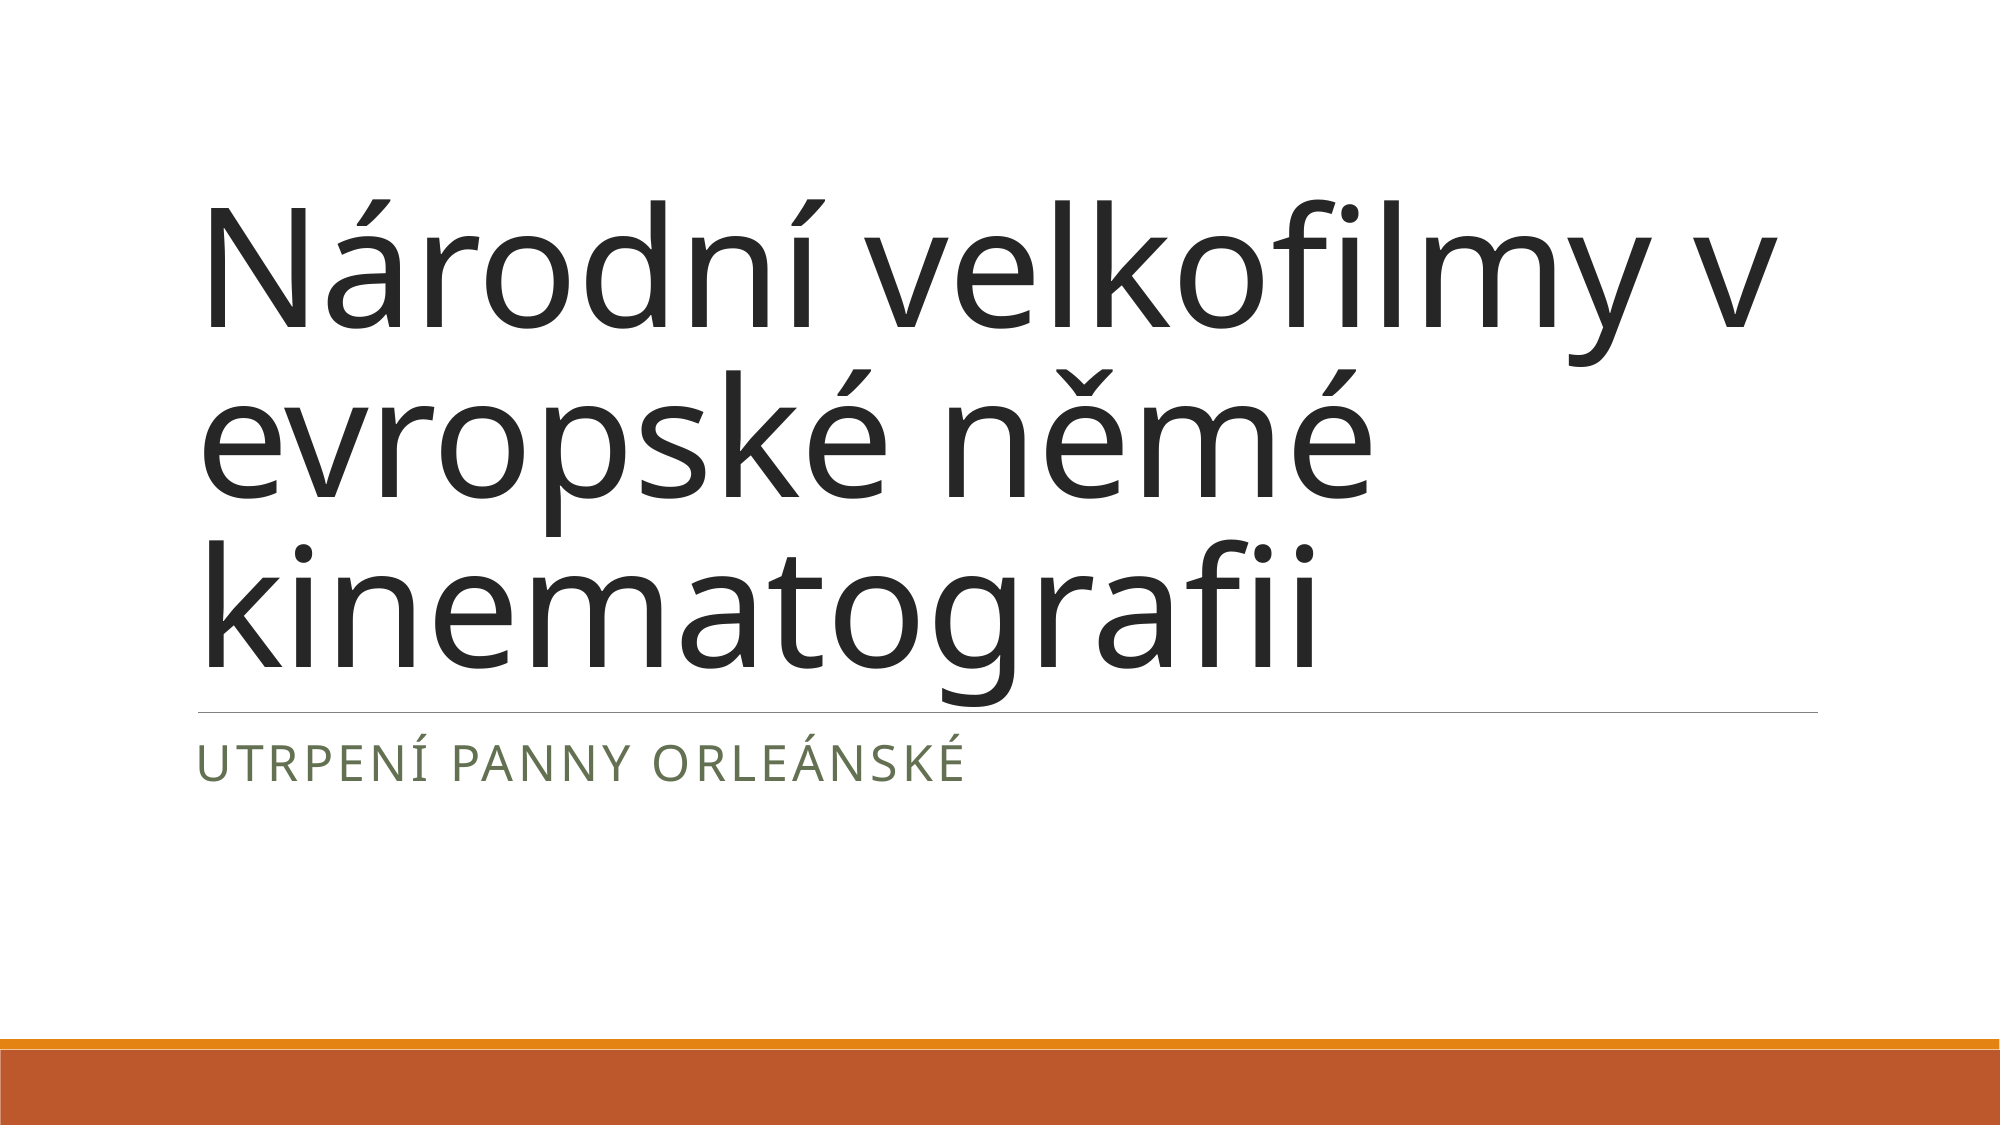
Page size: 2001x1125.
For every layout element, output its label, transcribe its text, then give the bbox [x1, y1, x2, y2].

subtitle Utrpení panny Orleánské [180, 730, 1831, 919]
title Národní velkofilmy v evropské němé kinematografii [180, 124, 1830, 710]
